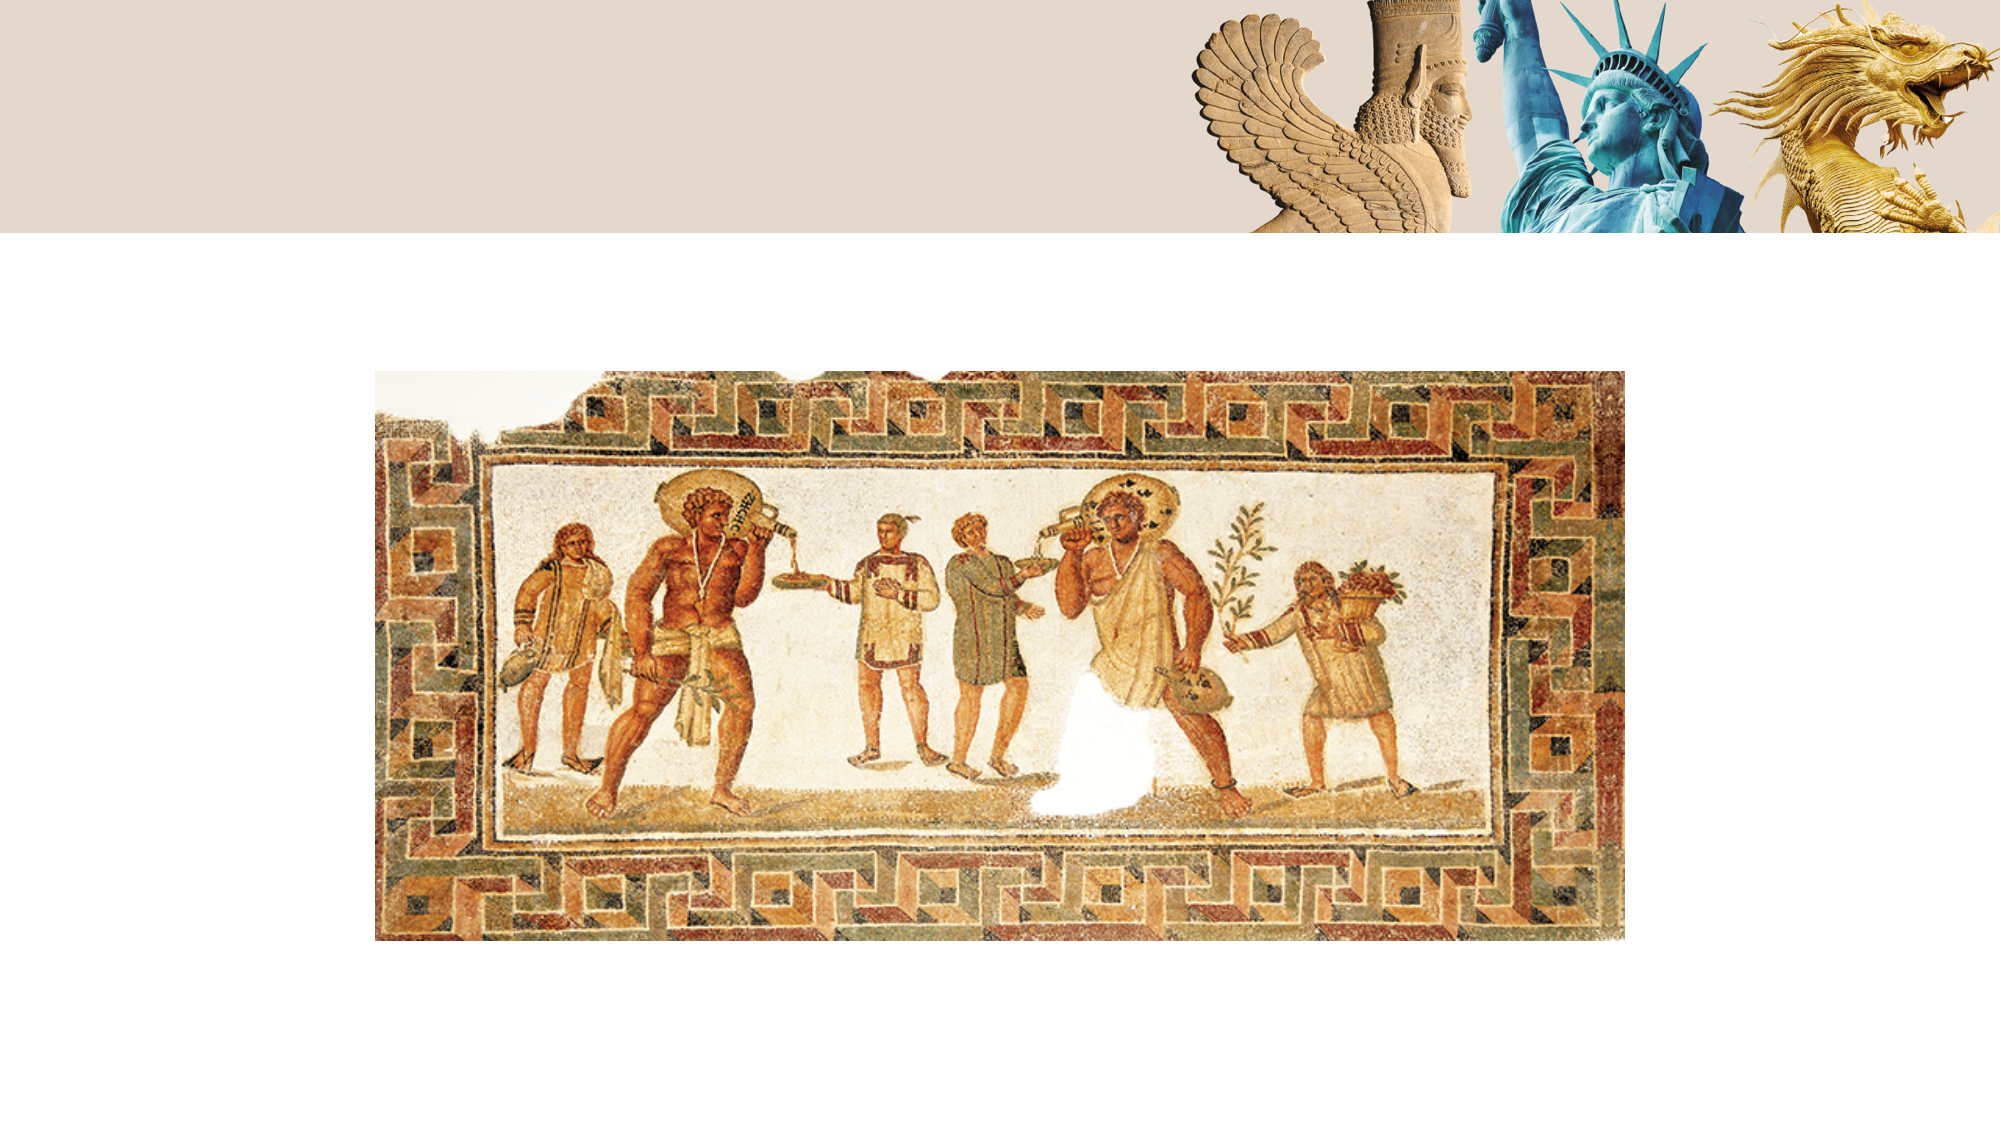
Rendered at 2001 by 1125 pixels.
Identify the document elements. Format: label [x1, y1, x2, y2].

picture [0, 0, 2000, 233]
list [374, 371, 1625, 941]
